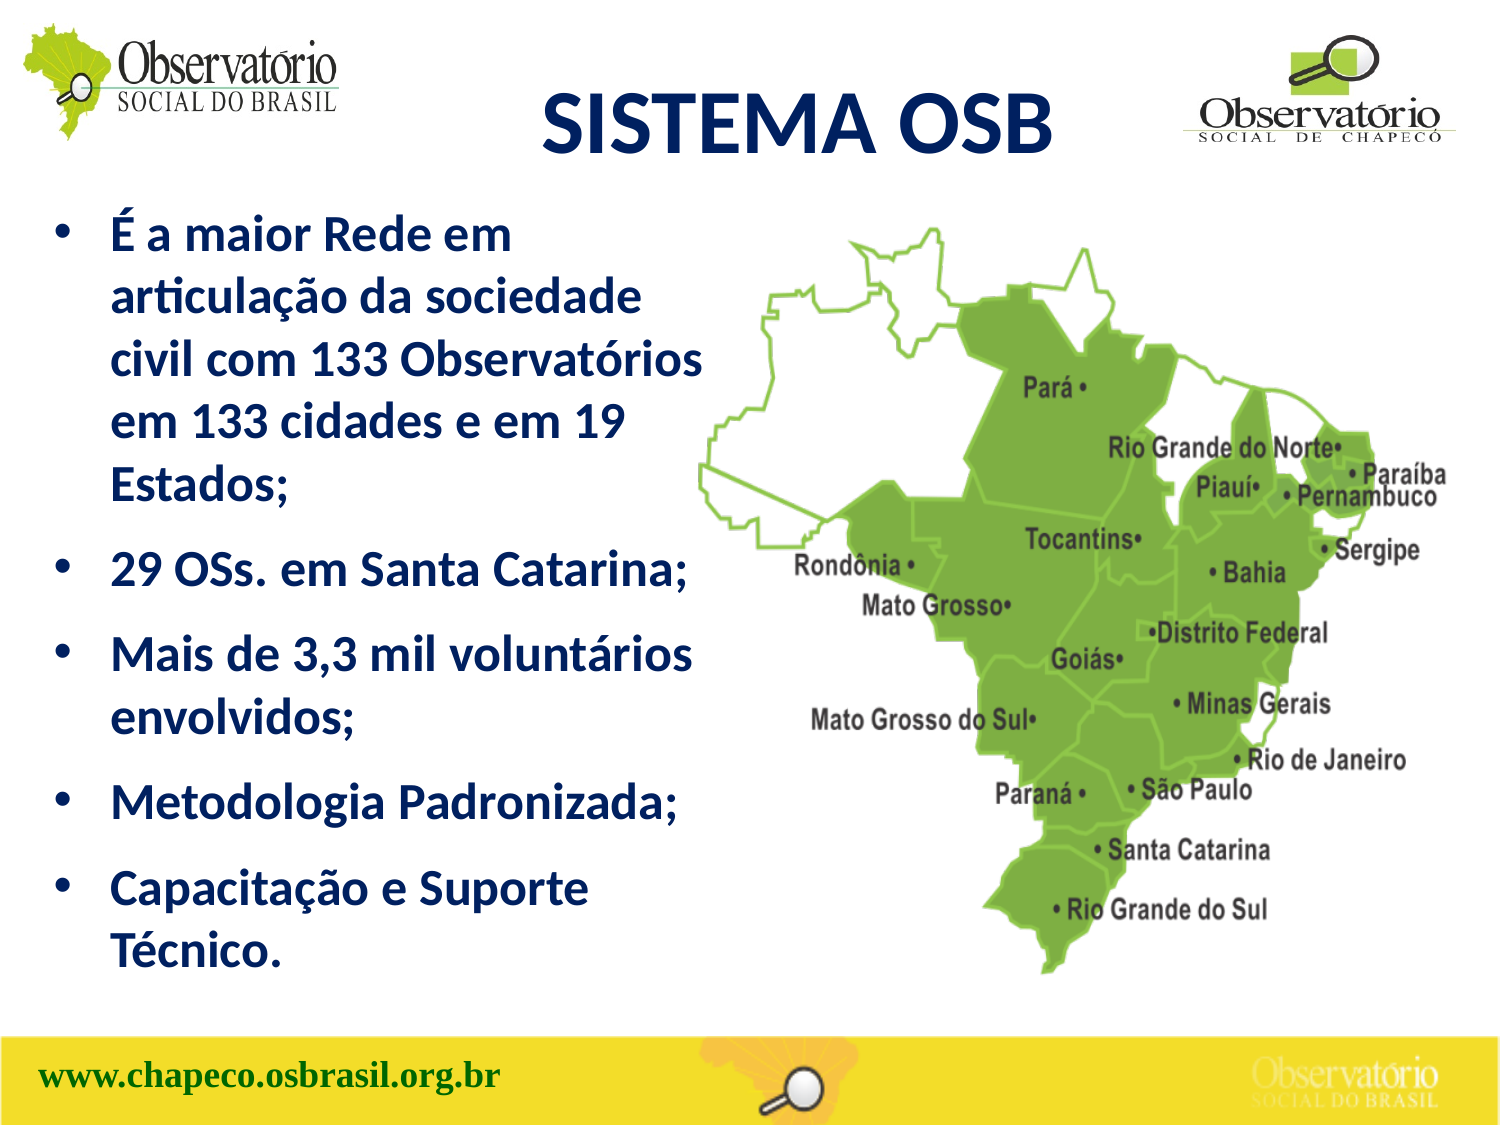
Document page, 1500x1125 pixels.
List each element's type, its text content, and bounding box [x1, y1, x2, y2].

picture [0, 1036, 1500, 1125]
picture [684, 219, 1460, 985]
picture [1183, 34, 1456, 142]
picture [23, 23, 339, 141]
text_box É a maior Rede em articulação da sociedade civil com 133 Observatórios em 133 cidades e em 19 Estados; 29 OSs. em Santa Catarina; Mais de 3,3 mil voluntários envolvidos; Metodologia Padronizada; Capacitação e Suporte Técnico. [38, 191, 727, 957]
text_box SISTEMA OSB [526, 54, 1071, 180]
